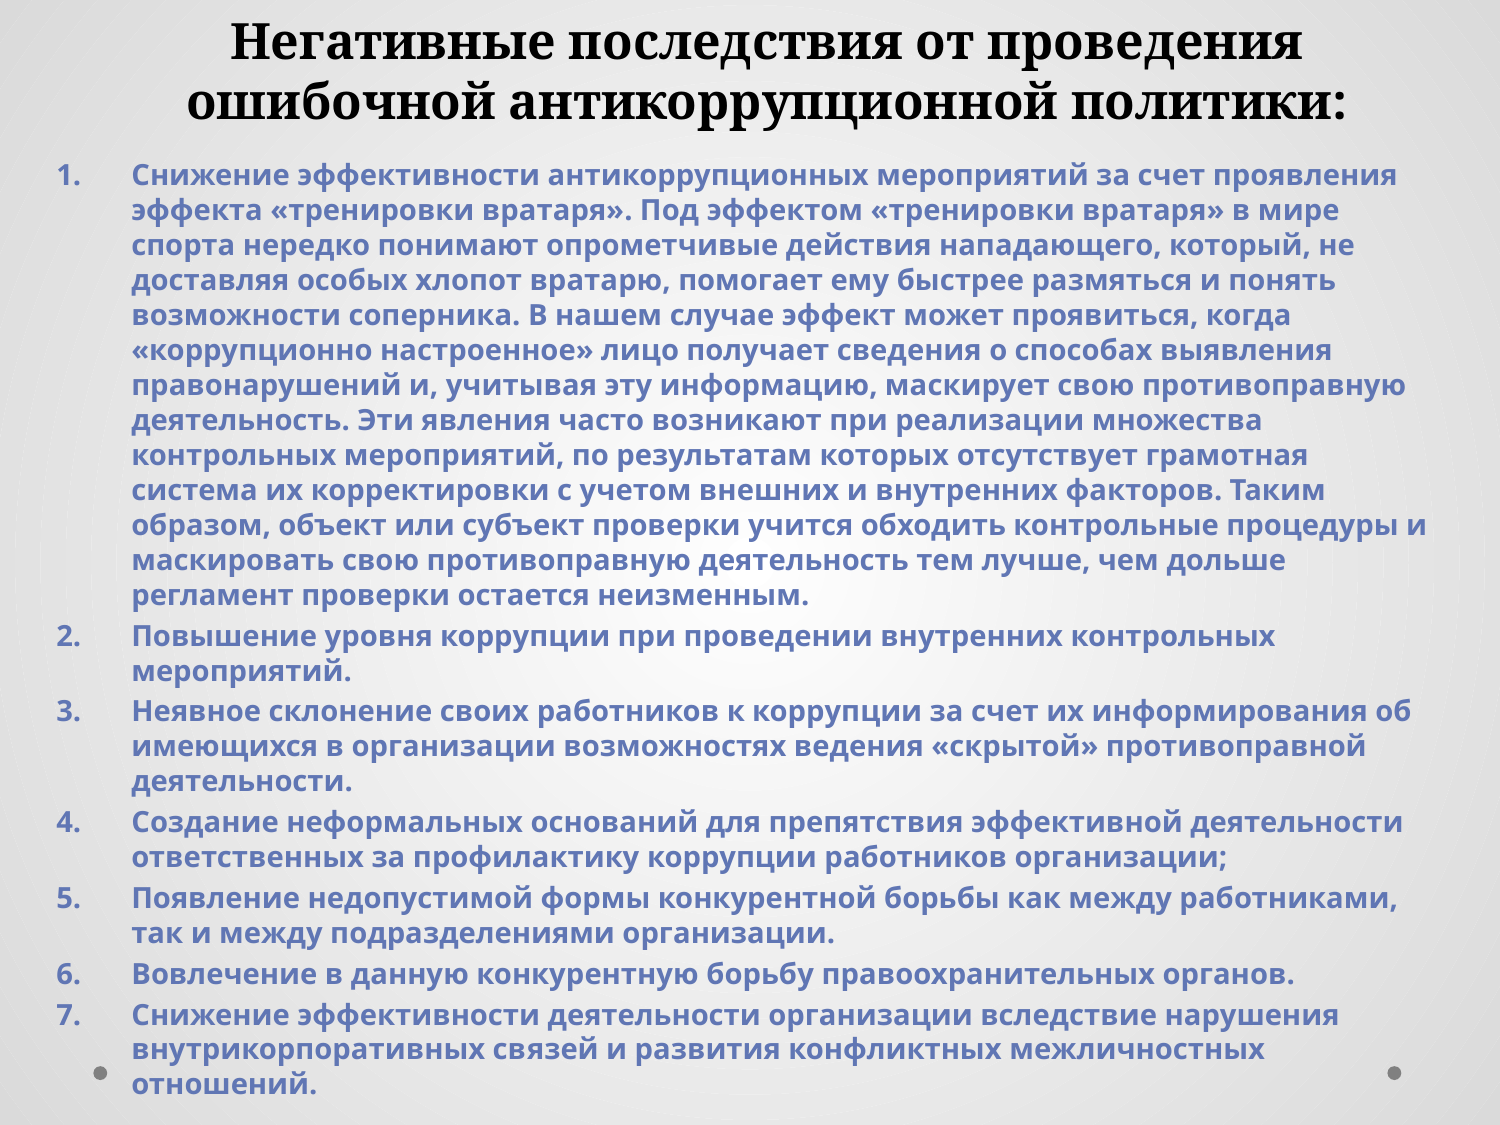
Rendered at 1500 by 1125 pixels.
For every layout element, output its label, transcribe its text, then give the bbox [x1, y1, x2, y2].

title Негативные последствия от проведения ошибочной антикоррупционной политики: [75, 0, 1459, 138]
list Снижение эффективности антикоррупционных мероприятий за счет проявления эффекта «тренировки вратаря». Под эффектом «тренировки вратаря» в мире спорта нередко понимают опрометчивые действия нападающего, который, не доставляя особых хлопот вратарю, помогает ему быстрее размяться и понять возможности соперника. В нашем случае эффект может проявиться, когда «коррупционно настроенное» лицо получает сведения о способах выявления правонарушений и, учитывая эту информацию, маскирует свою противоправную деятельность. Эти явления часто возникают при реализации множества контрольных мероприятий, по результатам которых отсутствует грамотная система их корректировки с учетом внешних и внутренних факторов. Таким образом, объект или субъект проверки учится обходить контрольные процедуры и маскировать свою противоправную деятельность тем лучше, чем дольше регламент проверки остается неизменным. Повышение уровня коррупции при проведении внутренних контрольных мероприятий. Неявное склонение своих работников к коррупции за счет их информирования об имеющихся в организации возможностях ведения «скрытой» противоправной деятельности. Создание неформальных оснований для препятствия эффективной деятельности ответственных за профилактику коррупции работников организации; Появление недопустимой формы конкурентной борьбы как между работниками, так и между подразделениями организации. Вовлечение в данную конкурентную борьбу правоохранительных органов. Снижение эффективности деятельности организации вследствие нарушения внутрикорпоративных связей и развития конфликтных межличностных отношений. [41, 149, 1459, 1106]
